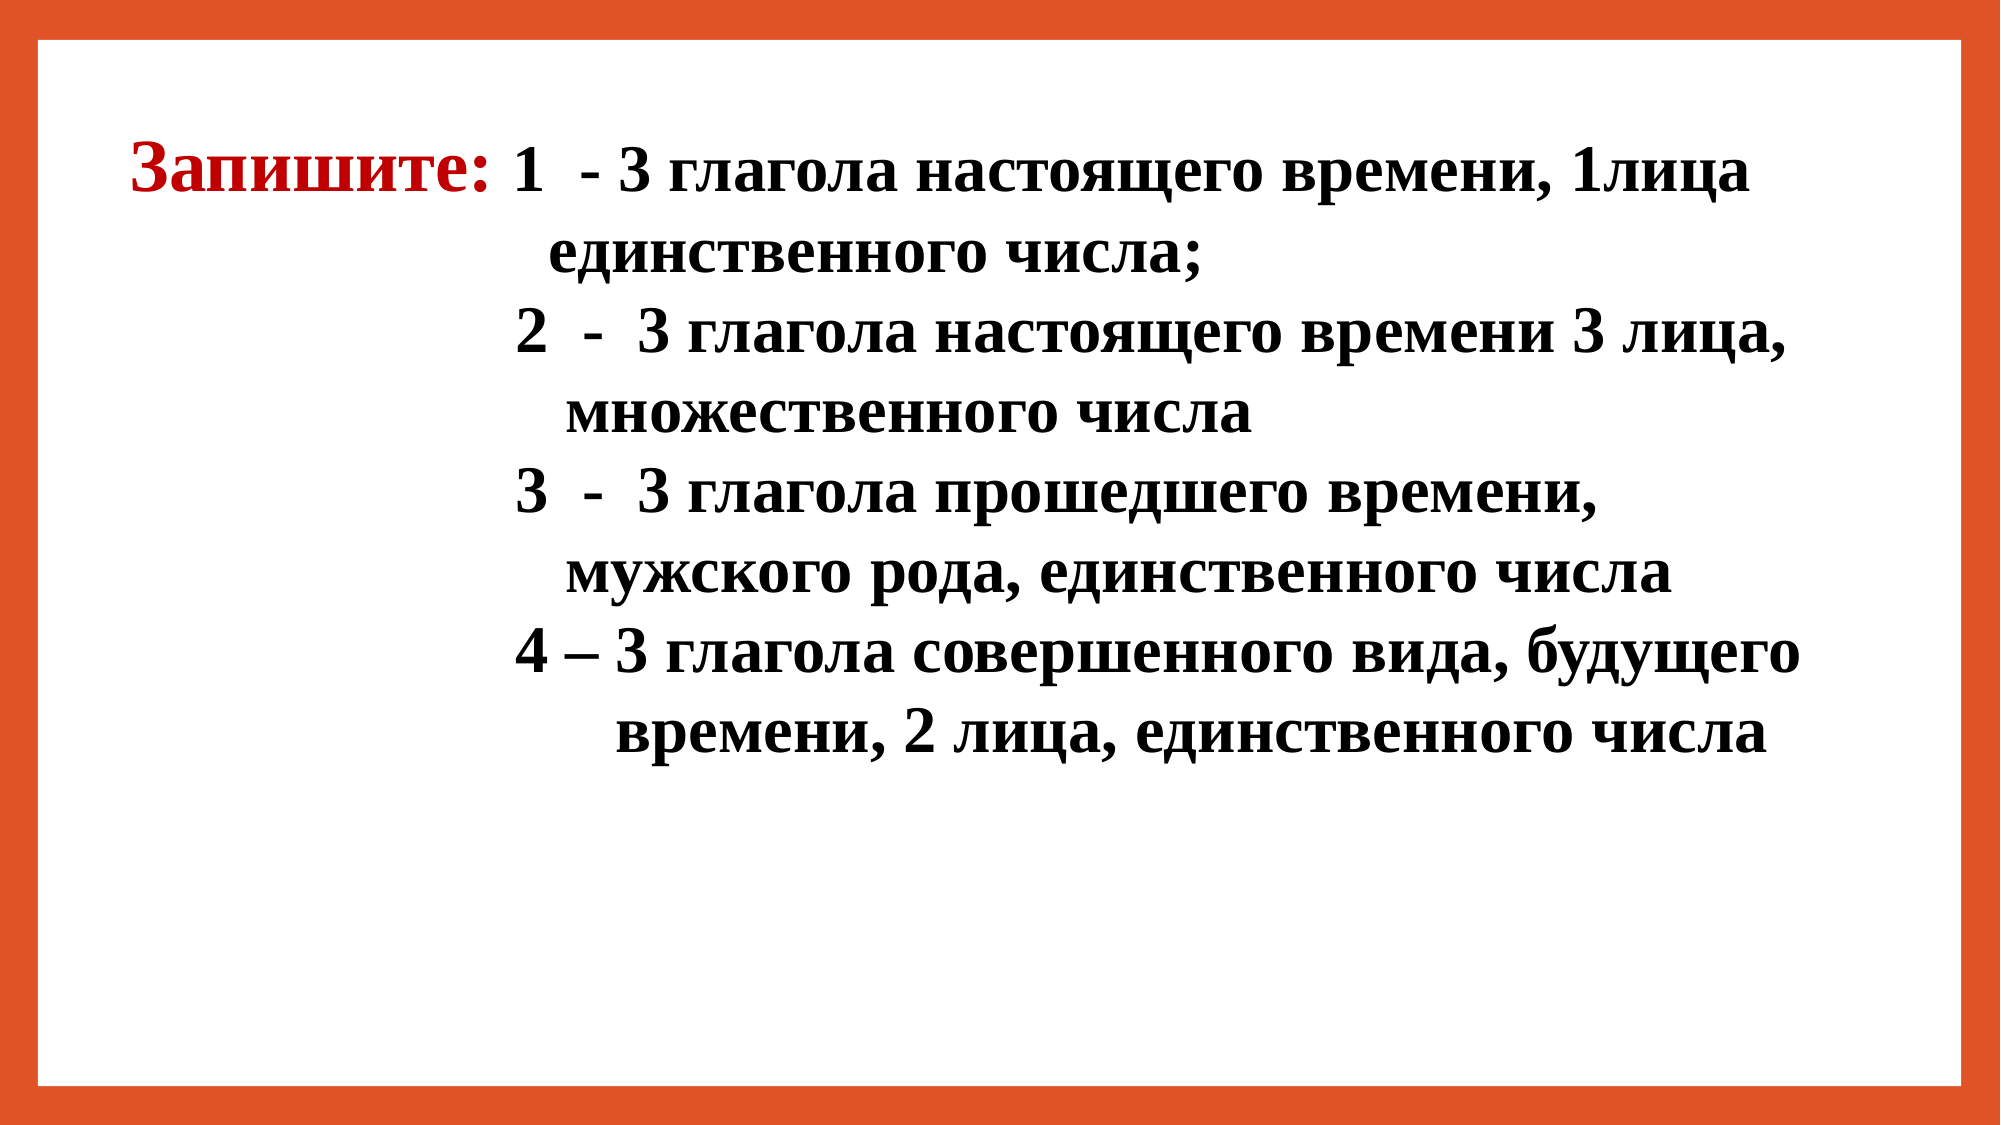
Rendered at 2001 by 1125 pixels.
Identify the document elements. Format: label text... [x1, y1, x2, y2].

text_box Запишите: 1 - 3 глагола настоящего времени, 1лица единственного числа; 2 - 3 глагола настоящего времени 3 лица, множественного числа 3 - 3 глагола прошедшего времени, мужского рода, единственного числа 4 – 3 глагола совершенного вида, будущего времени, 2 лица, единственного числа [115, 108, 1929, 774]
